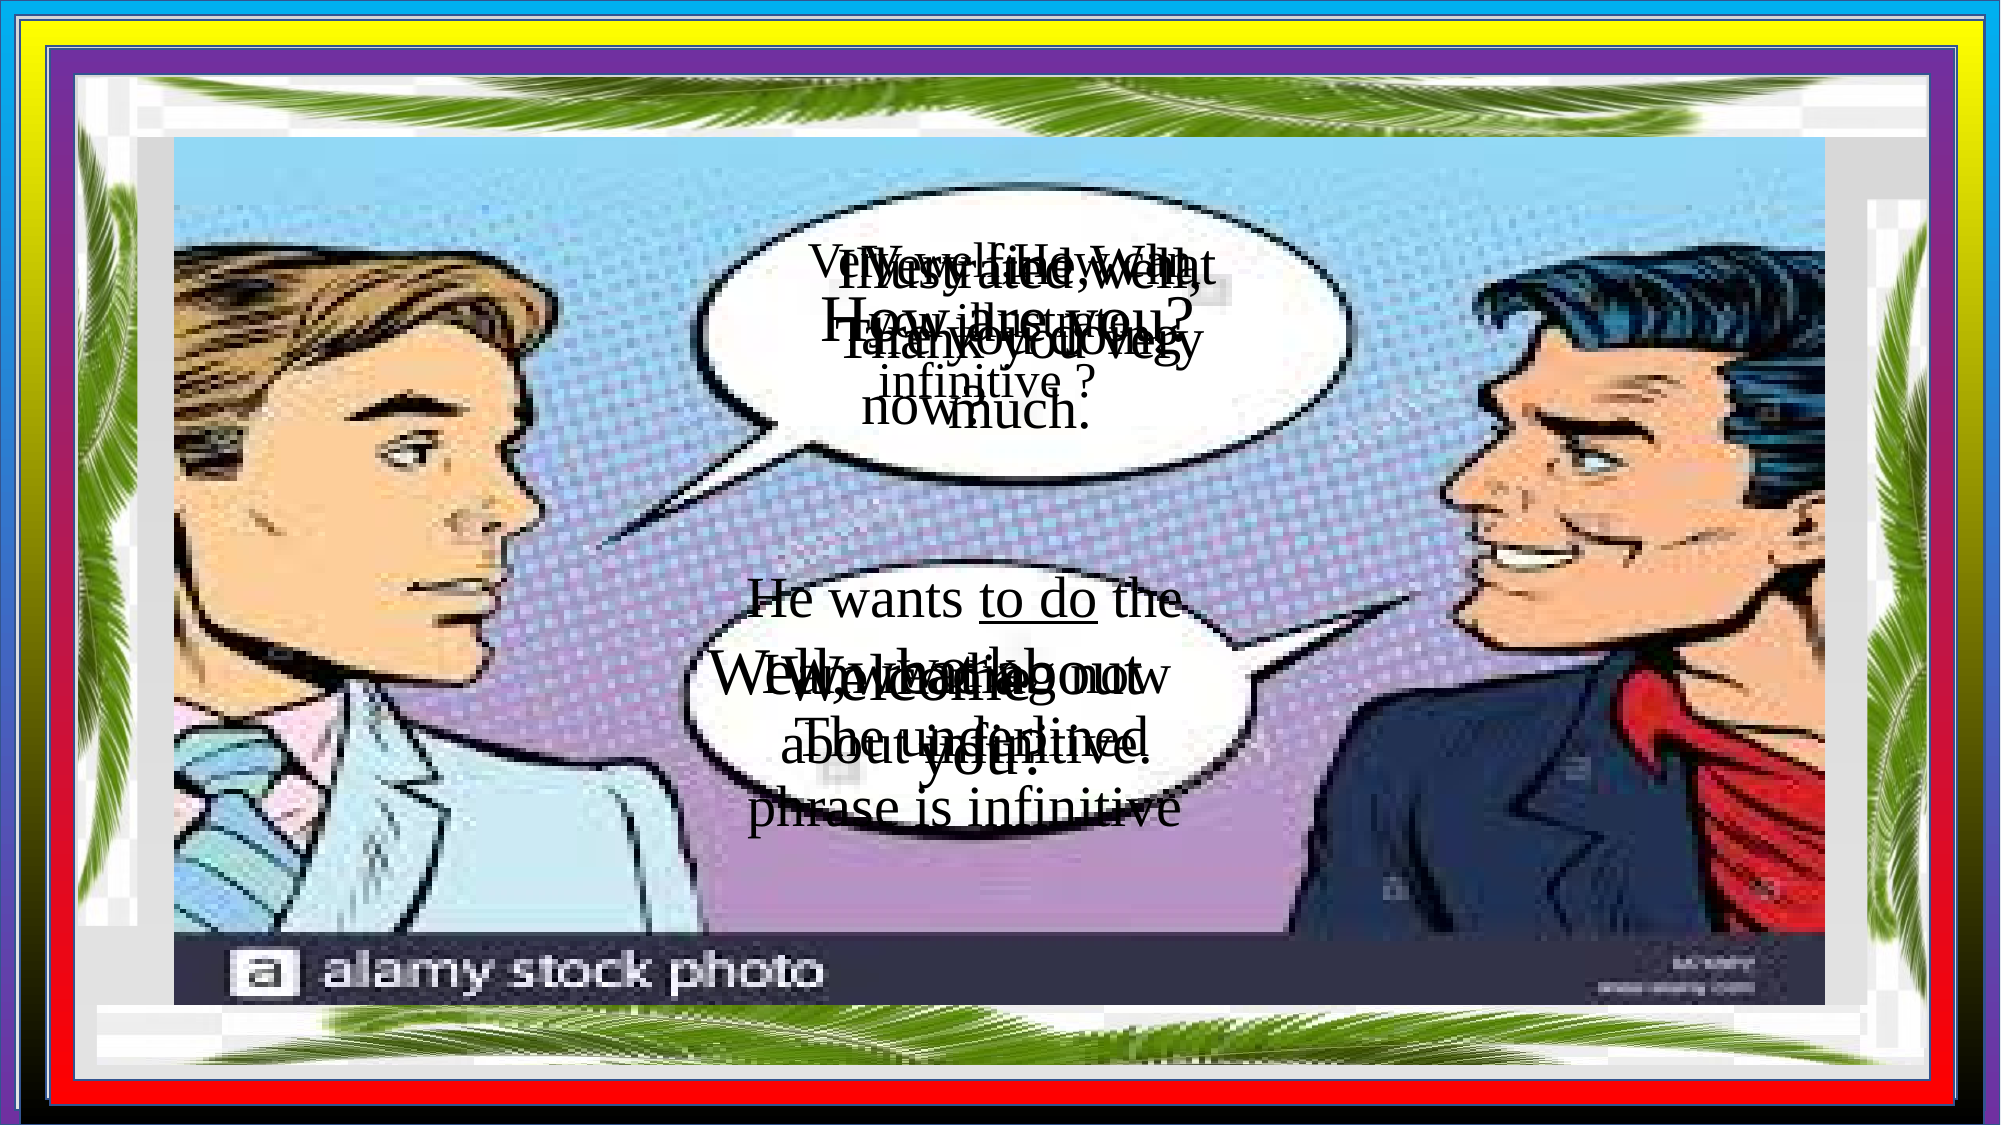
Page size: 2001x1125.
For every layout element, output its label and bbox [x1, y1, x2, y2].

text_box [0, 60, 2000, 1065]
